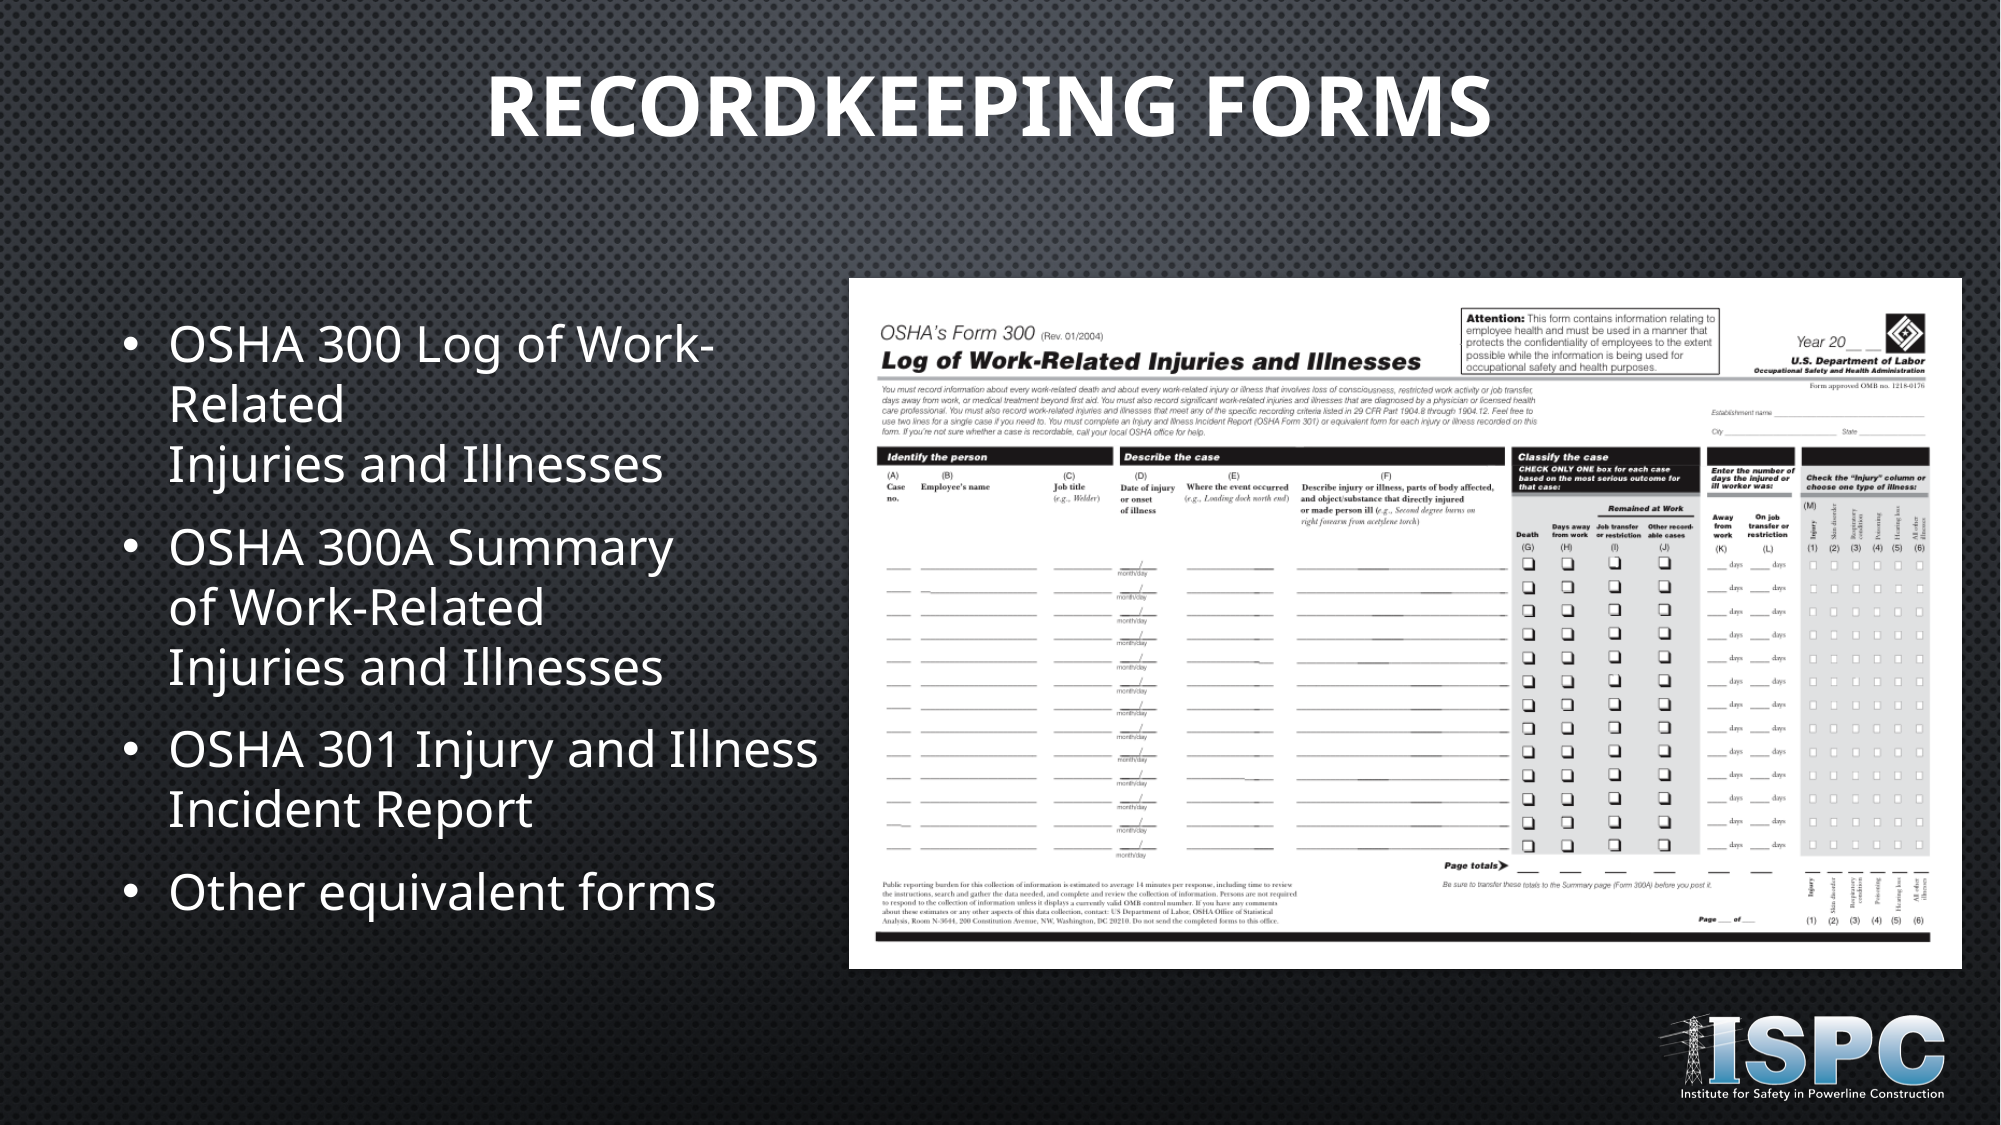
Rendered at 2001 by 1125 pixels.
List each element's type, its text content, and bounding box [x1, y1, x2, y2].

title Recordkeeping Forms [32, 19, 1947, 188]
picture [1657, 1013, 1948, 1103]
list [863, 292, 1948, 955]
text_box OSHA 300 Log of Work-Related Injuries and Illnesses OSHA 300A Summary of Work-Related Injuries and Illnesses OSHA 301 Injury and Illness Incident Report Other equivalent forms [32, 150, 845, 1083]
